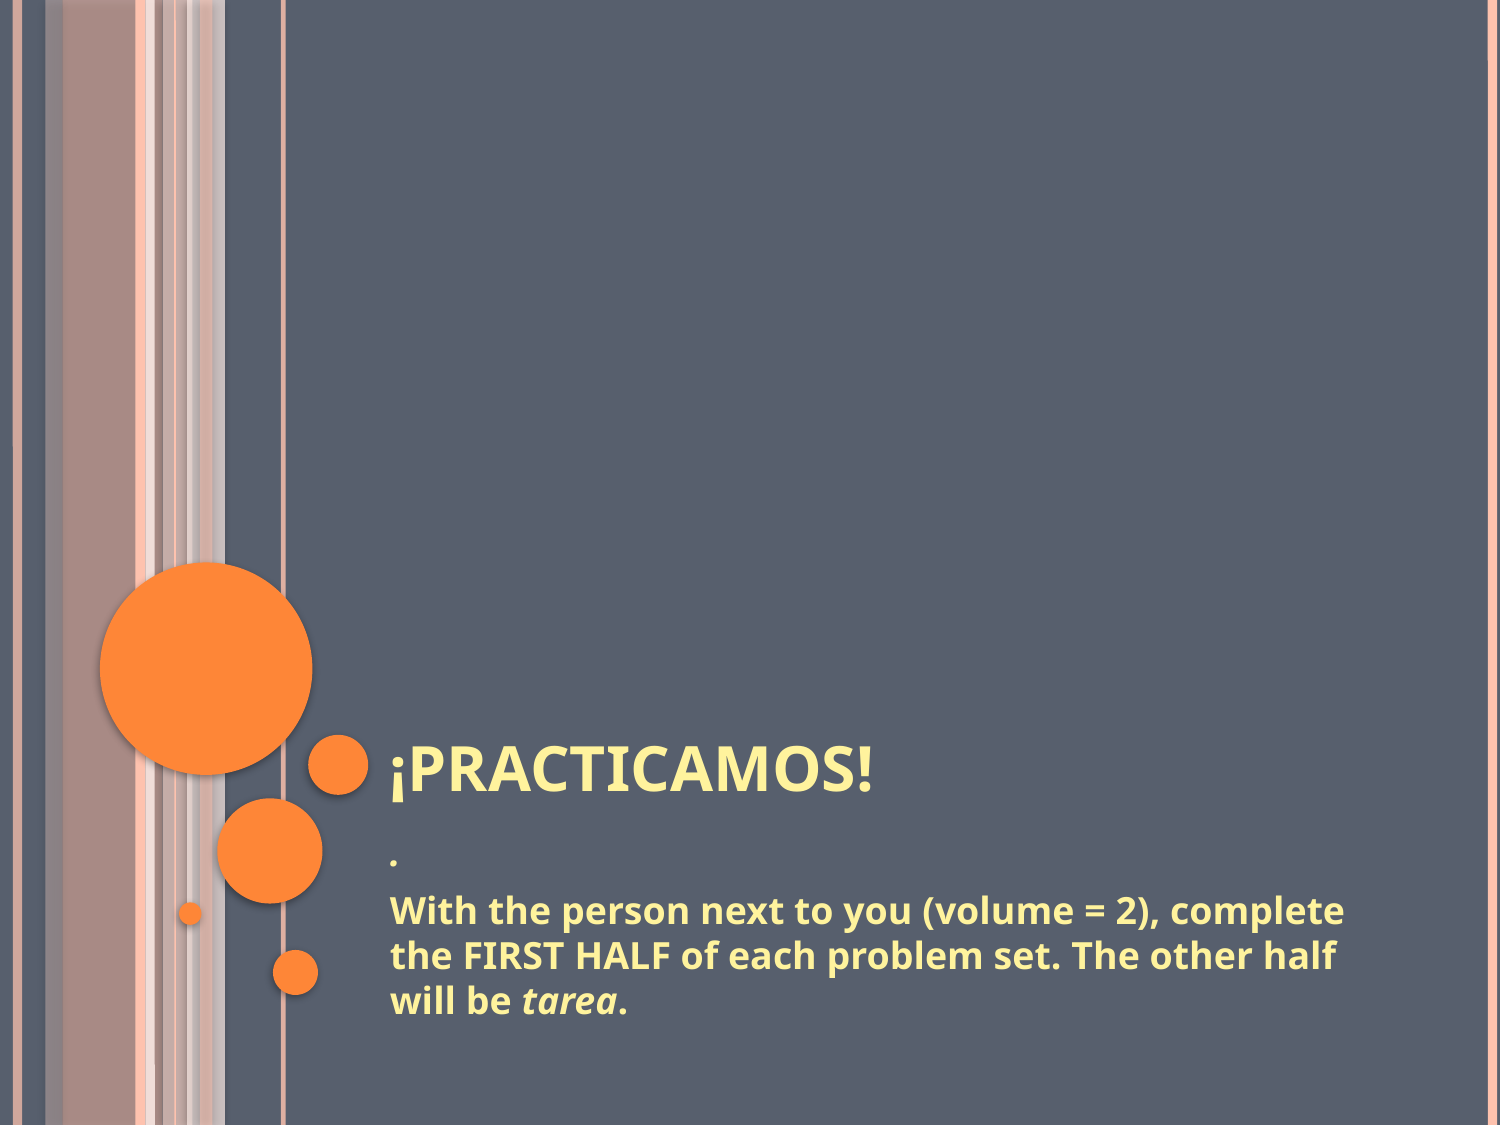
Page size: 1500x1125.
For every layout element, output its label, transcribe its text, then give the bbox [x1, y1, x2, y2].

list . With the person next to you (volume = 2), complete the FIRST HALF of each problem set. The other half will be tarea. [375, 821, 1388, 1047]
title ¡PRACTICAMOS! [375, 474, 1388, 812]
